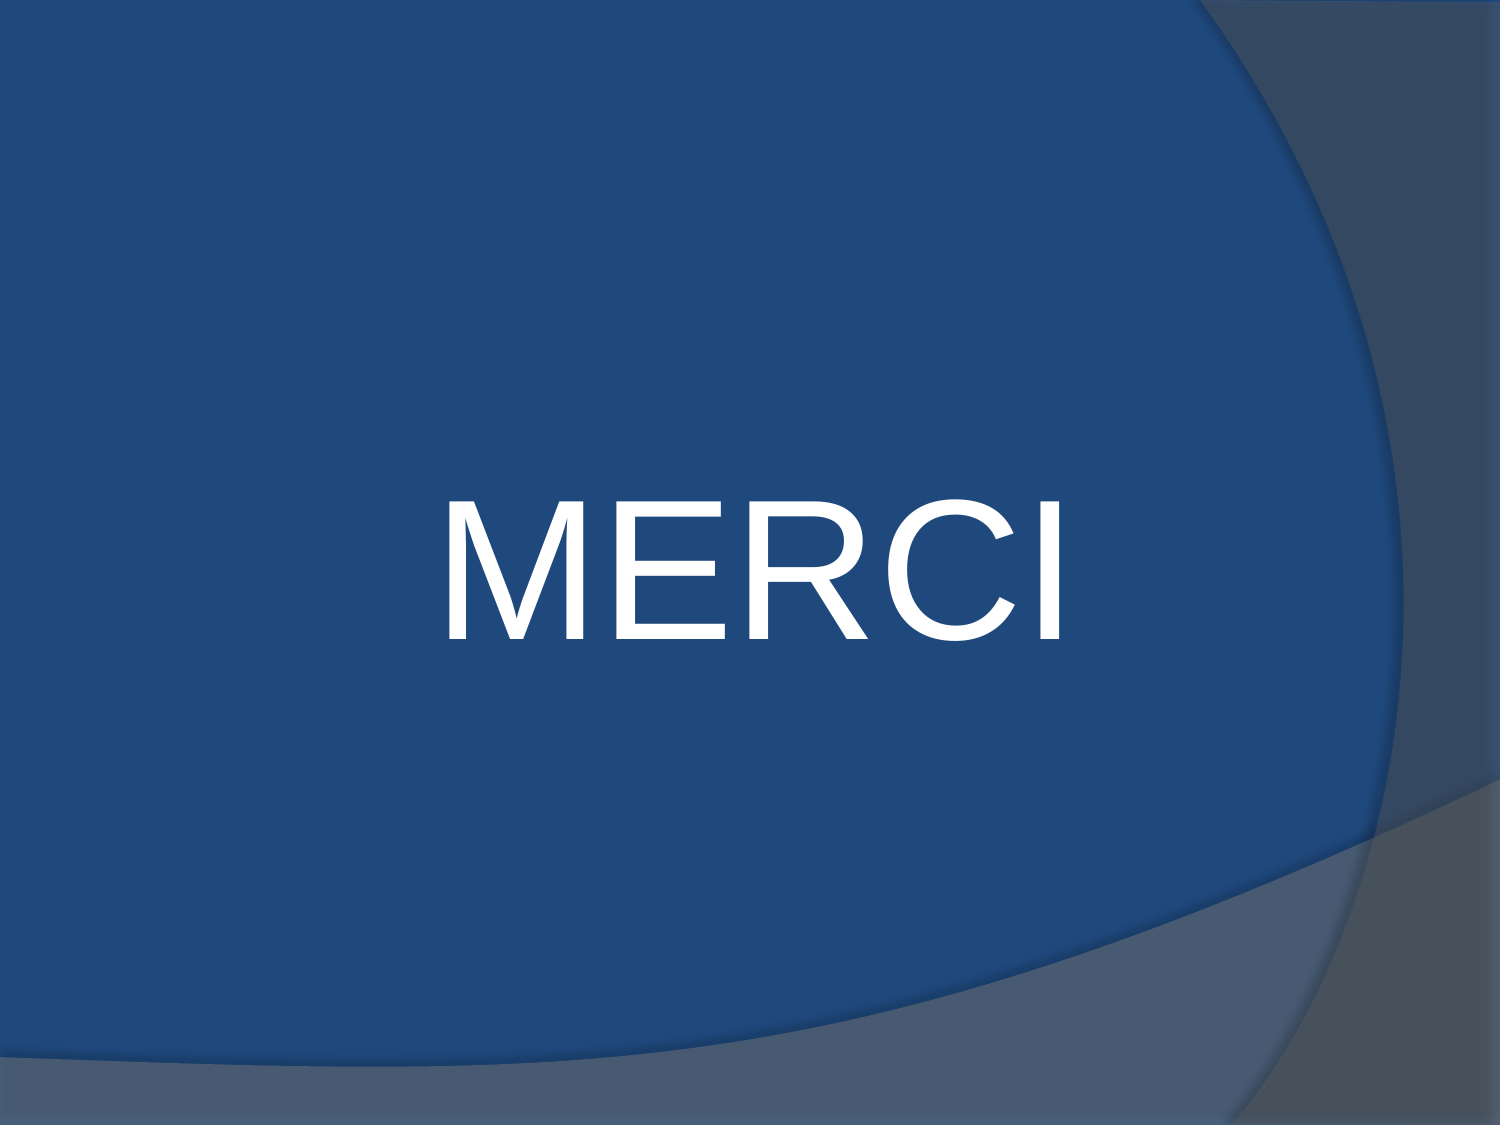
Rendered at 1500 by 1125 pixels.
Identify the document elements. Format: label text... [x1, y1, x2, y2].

text_box MERCI [419, 432, 1247, 688]
